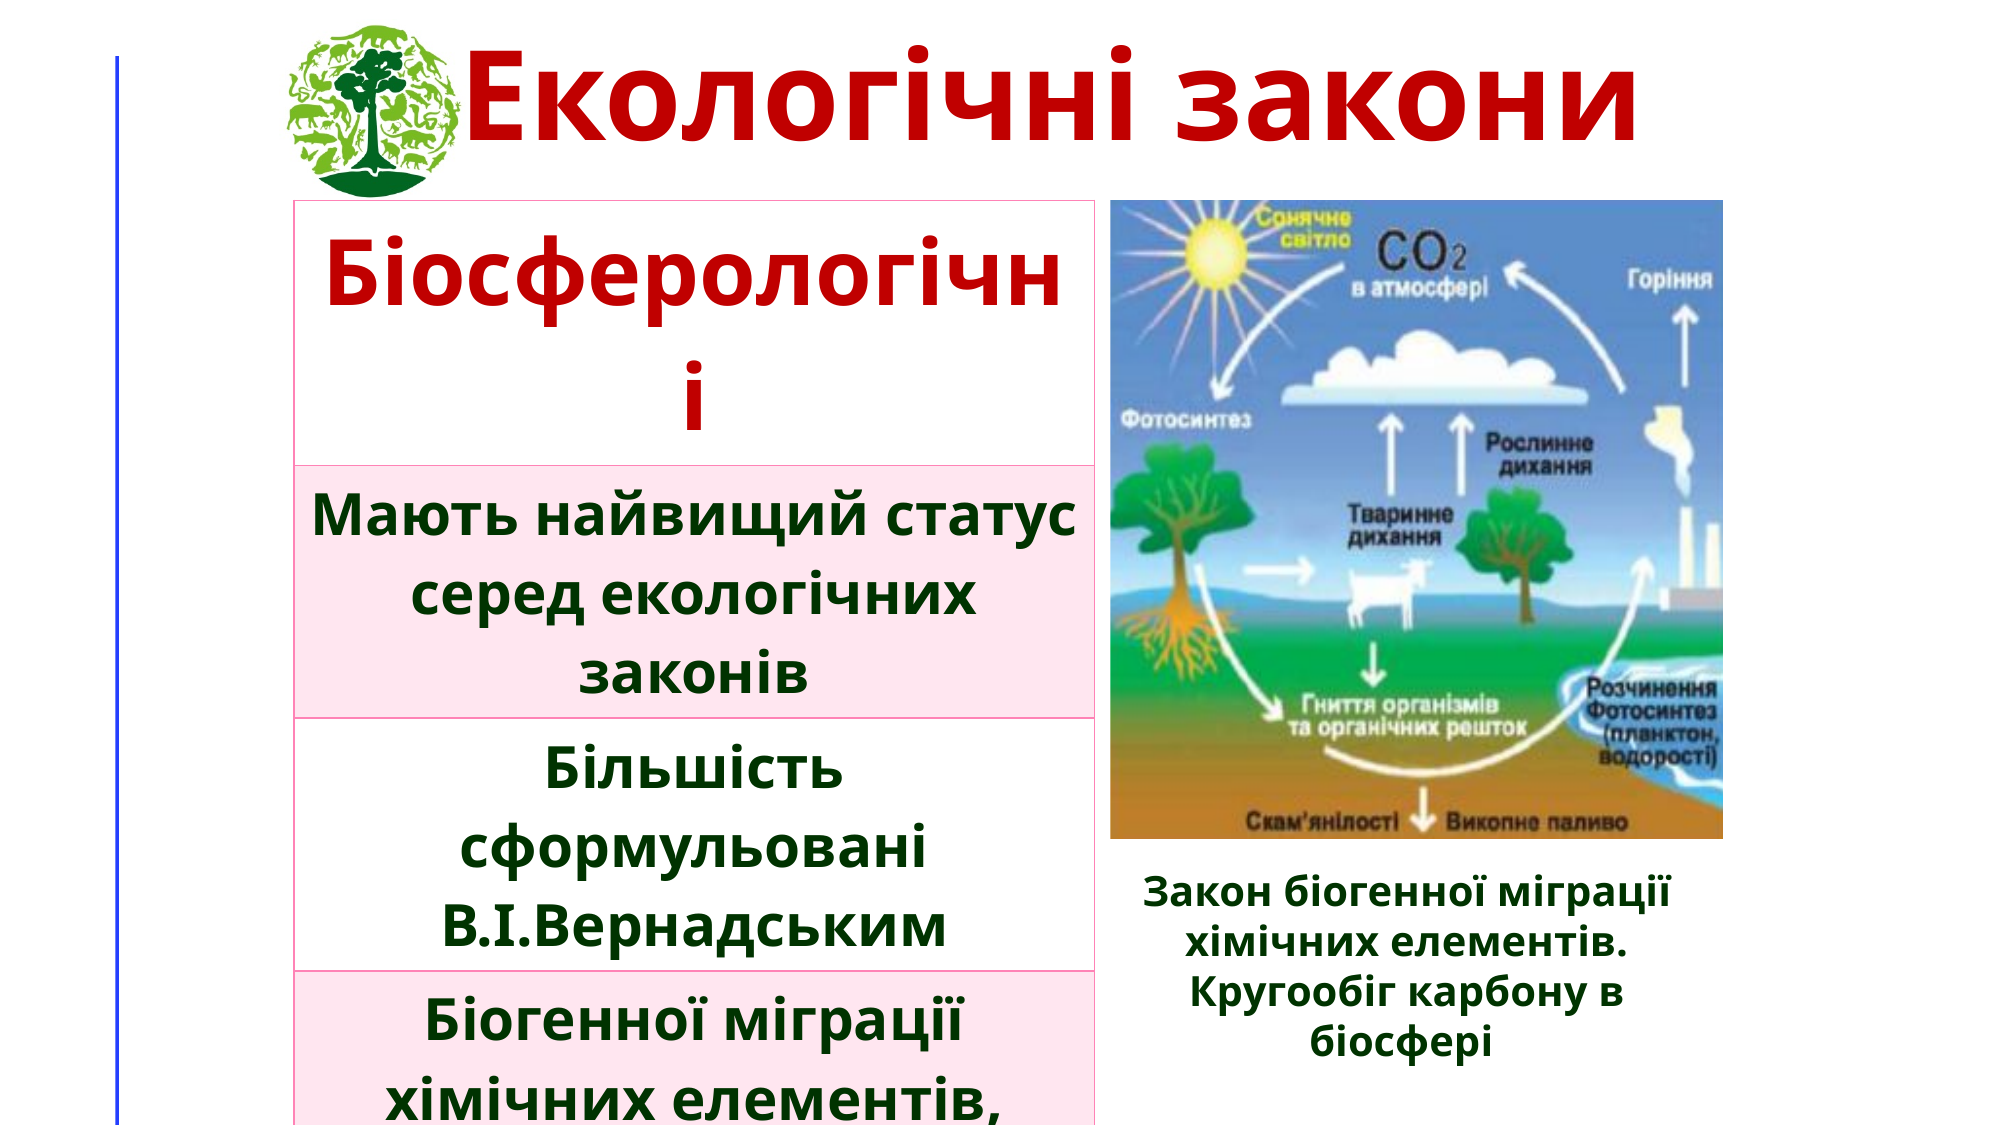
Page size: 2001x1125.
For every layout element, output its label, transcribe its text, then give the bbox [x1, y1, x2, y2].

picture [1110, 200, 1723, 839]
table_cell Більшість сформульовані В.І.Вернадським [295, 719, 1094, 970]
table_header Біосферологічні [295, 201, 1094, 465]
text_box Закон біогенної міграції хімічних елементів. Кругообіг карбону в біосфері [1108, 857, 1705, 1073]
title Екологічні закони [444, 0, 1750, 201]
table_cell Біогенної міграції хімічних елементів, єдності живої речовини, ноосфери [295, 972, 1094, 1125]
picture [279, 19, 469, 201]
table_cell Мають найвищий статус серед екологічних законів [295, 466, 1094, 717]
